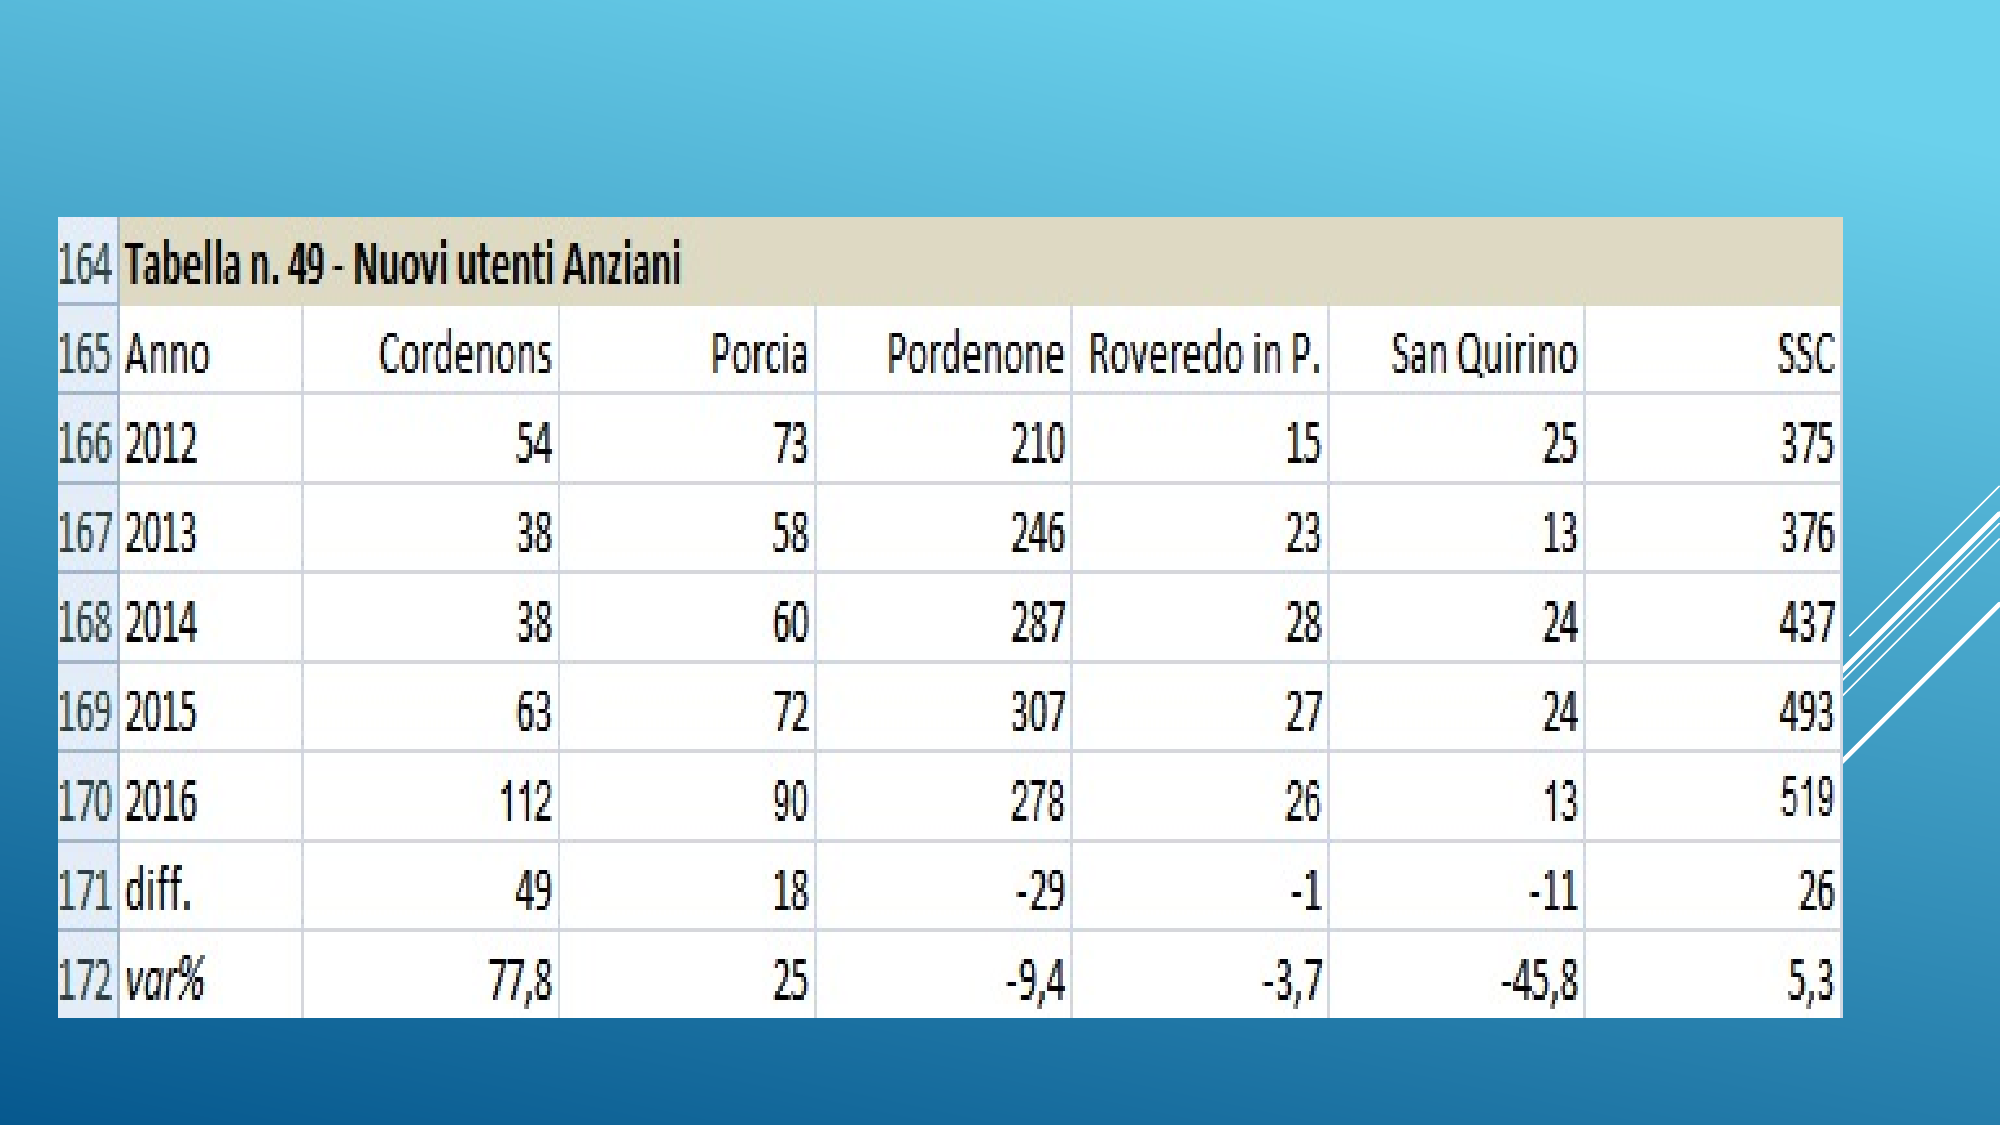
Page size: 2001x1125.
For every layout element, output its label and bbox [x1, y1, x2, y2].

list [58, 216, 1844, 1018]
